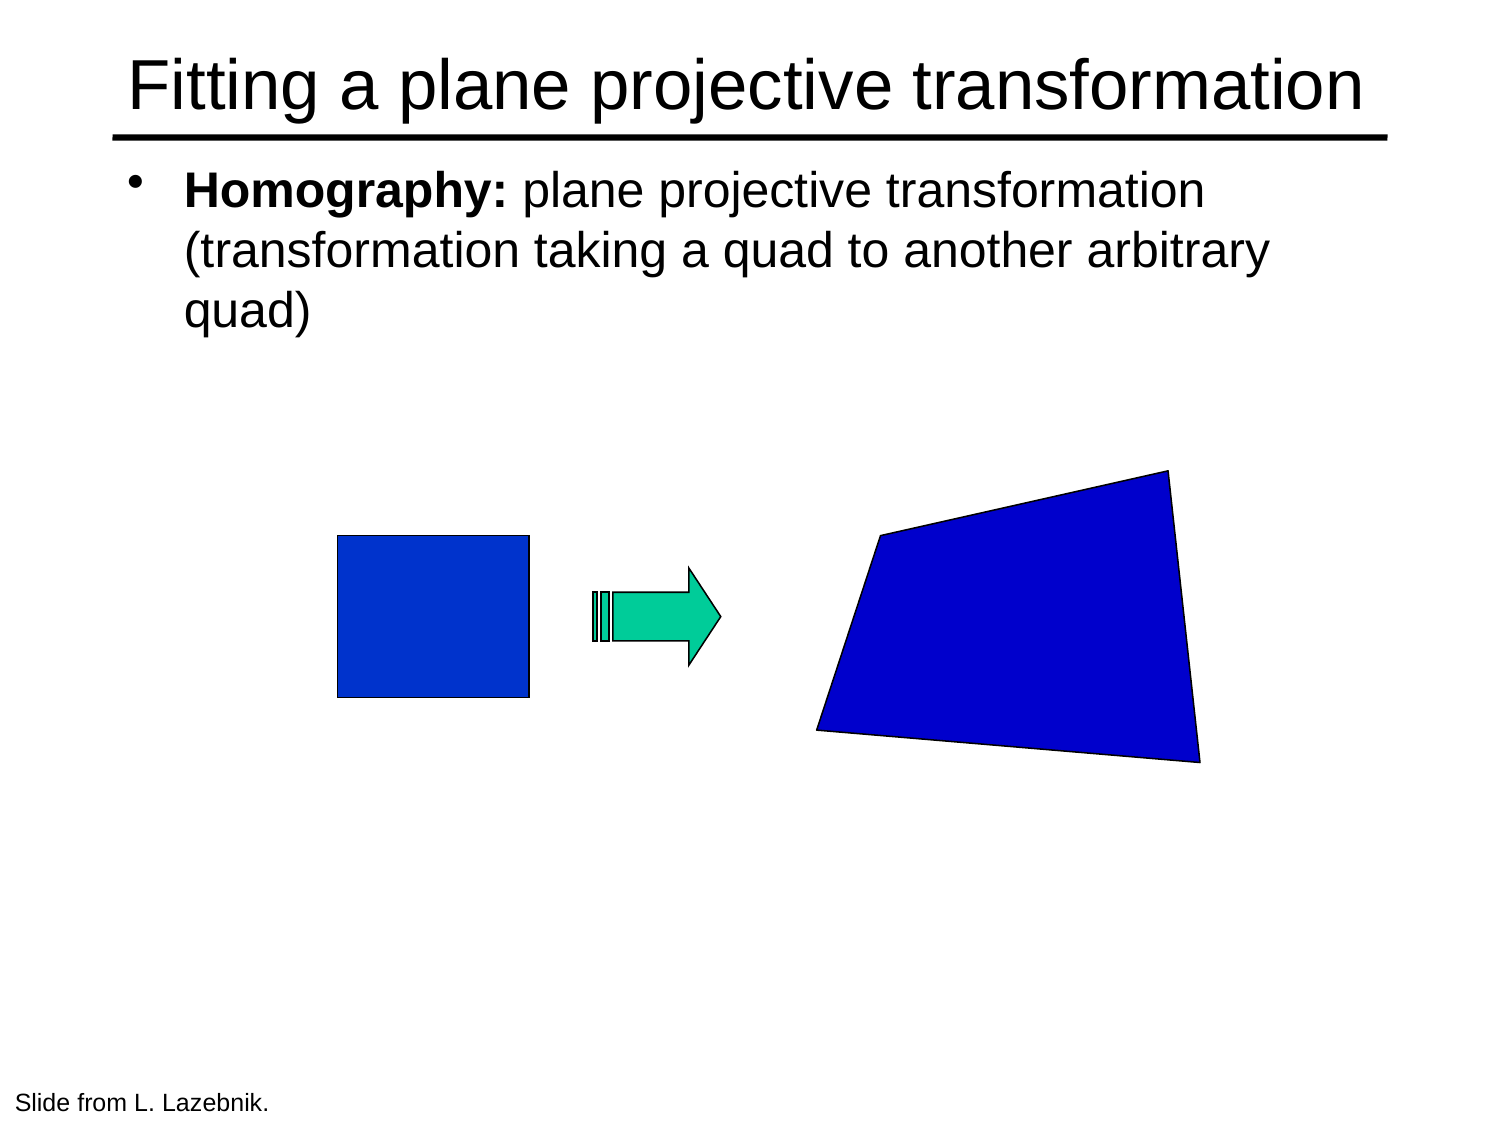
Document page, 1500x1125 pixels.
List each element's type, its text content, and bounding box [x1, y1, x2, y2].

text_box Slide from L. Lazebnik. [0, 1079, 463, 1125]
list Homography: plane projective transformation (transformation taking a quad to another arbitrary quad) [112, 149, 1388, 1013]
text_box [337, 470, 1201, 763]
title Fitting a plane projective transformation [112, 12, 1388, 149]
